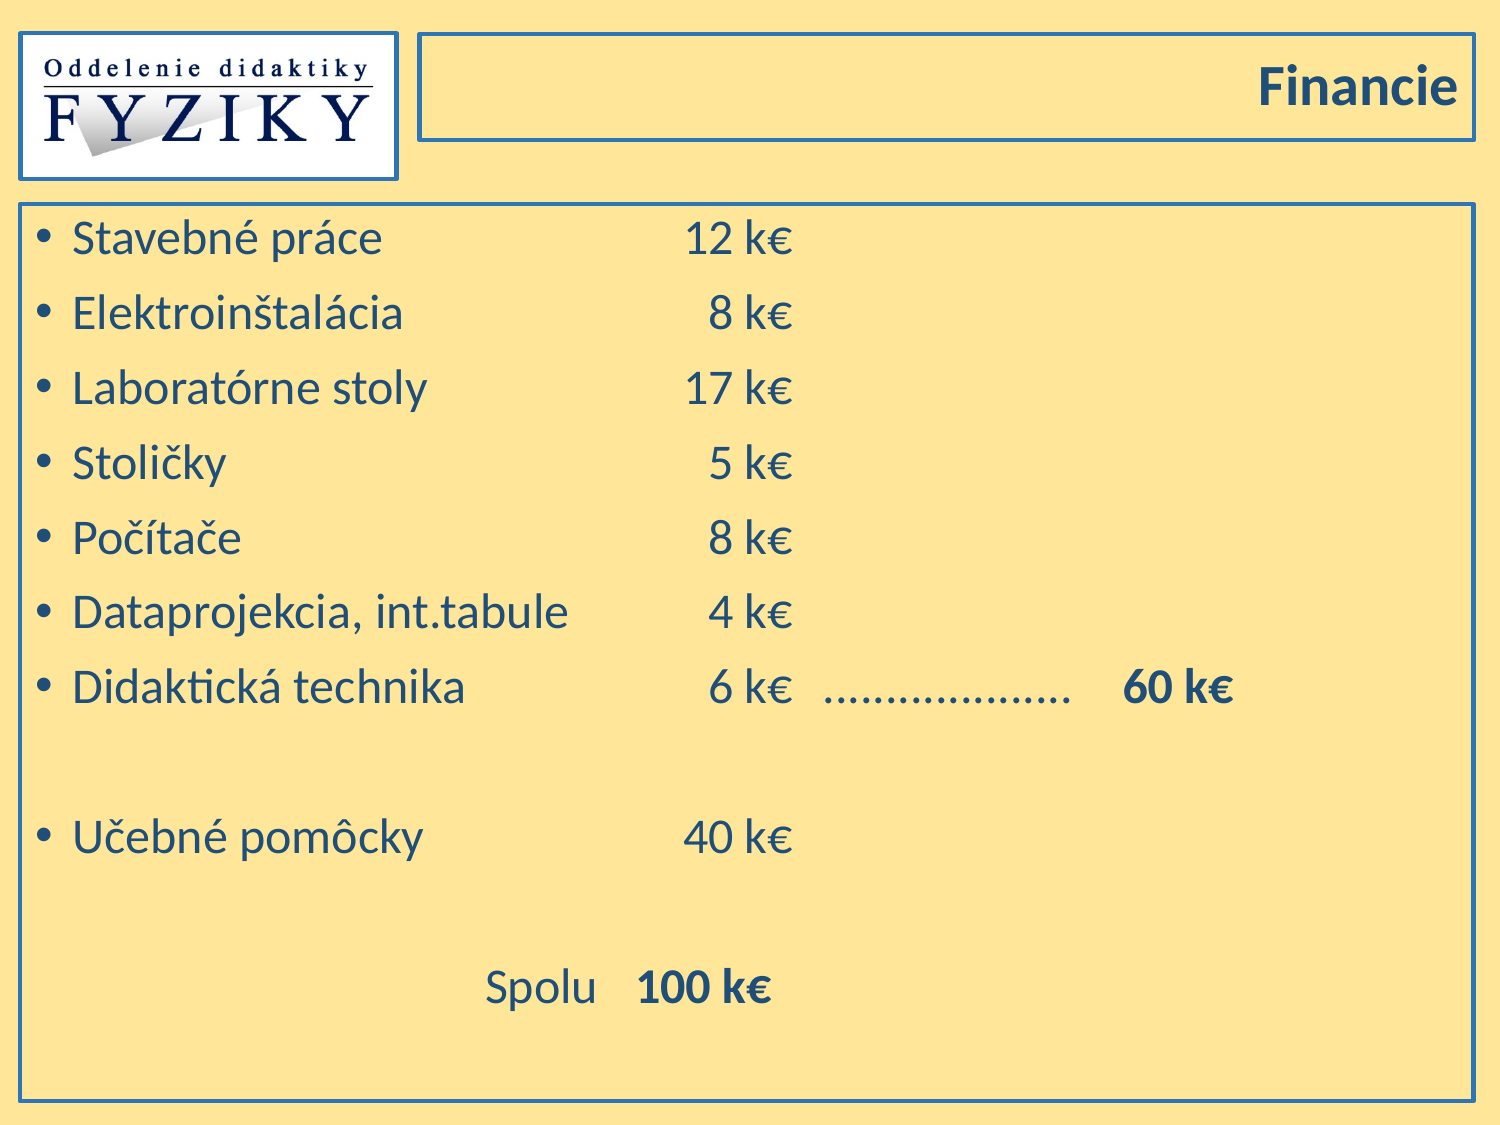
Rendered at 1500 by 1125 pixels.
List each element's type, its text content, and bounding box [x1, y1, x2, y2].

title Financie [417, 32, 1476, 142]
list Stavebné práce 12 k€ Elektroinštalácia 8 k€ Laboratórne stoly 17 k€ Stoličky 5 k€ Počítače 8 k€ Dataprojekcia, int.tabule 4 k€ Didaktická technika 6 k€ .................... 60 k€ Učebné pomôcky 40 k€ Spolu 100 k€ [18, 202, 1476, 1103]
picture [23, 35, 394, 177]
